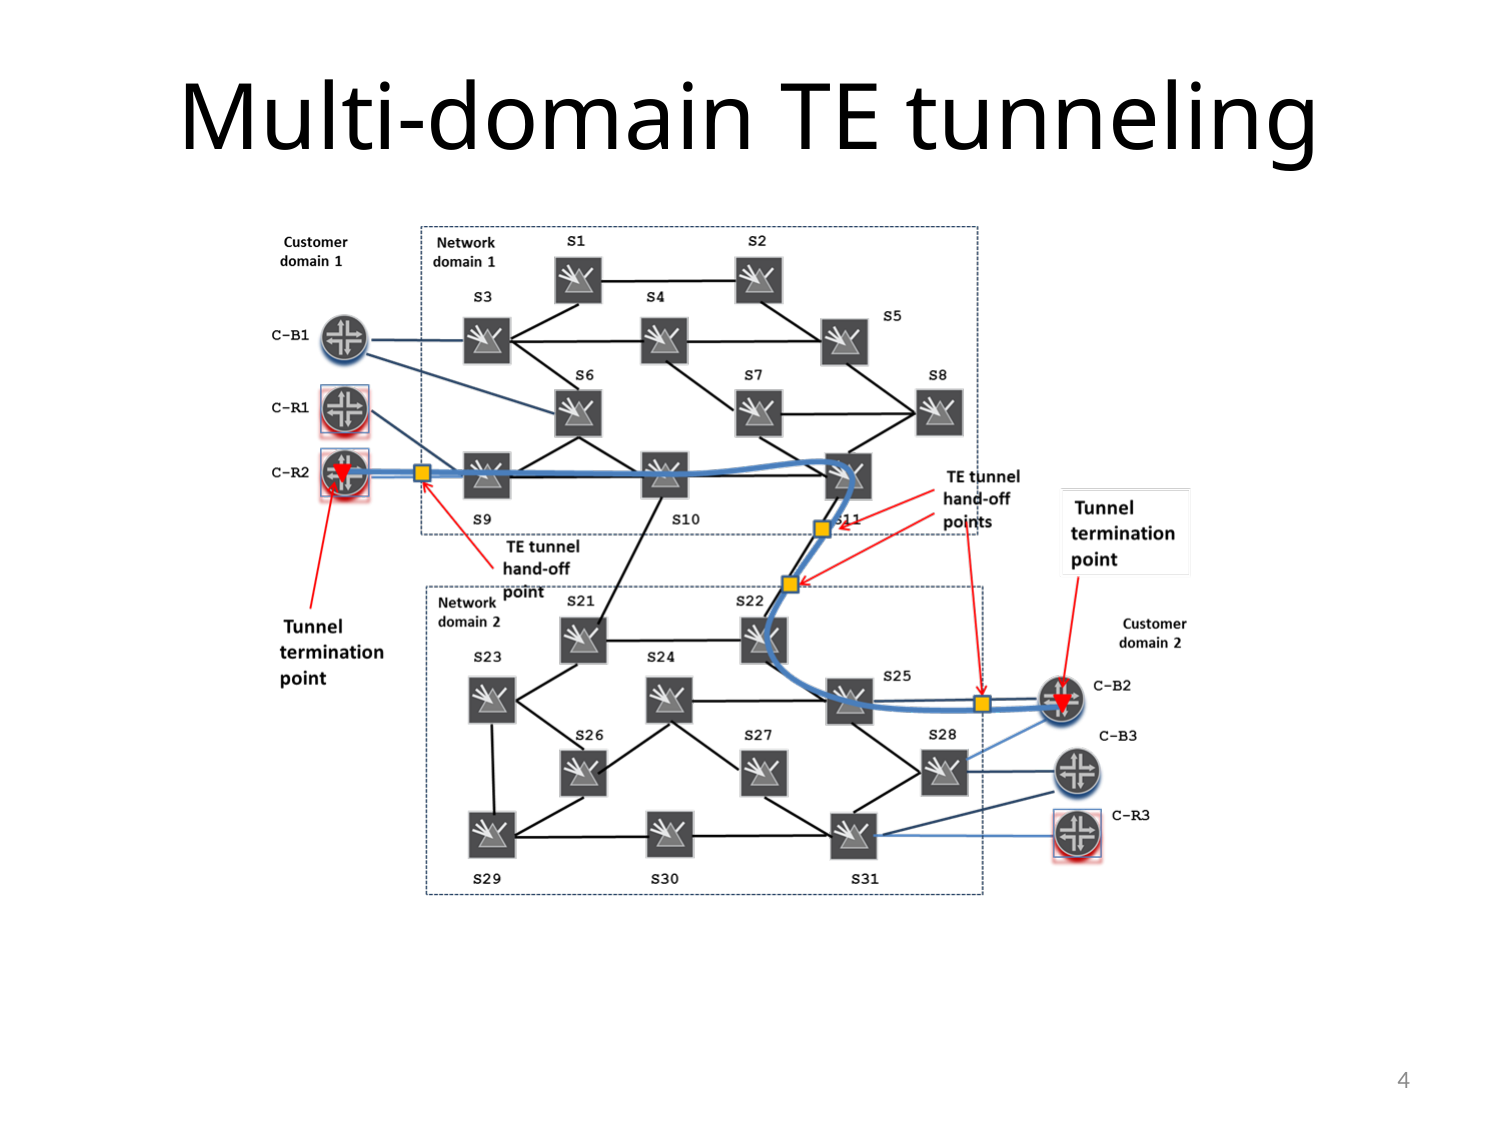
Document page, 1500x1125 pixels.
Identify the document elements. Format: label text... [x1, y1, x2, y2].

picture [262, 226, 1238, 899]
text_box 4 [1074, 1048, 1425, 1108]
title Multi-domain TE tunneling [0, 55, 1500, 185]
